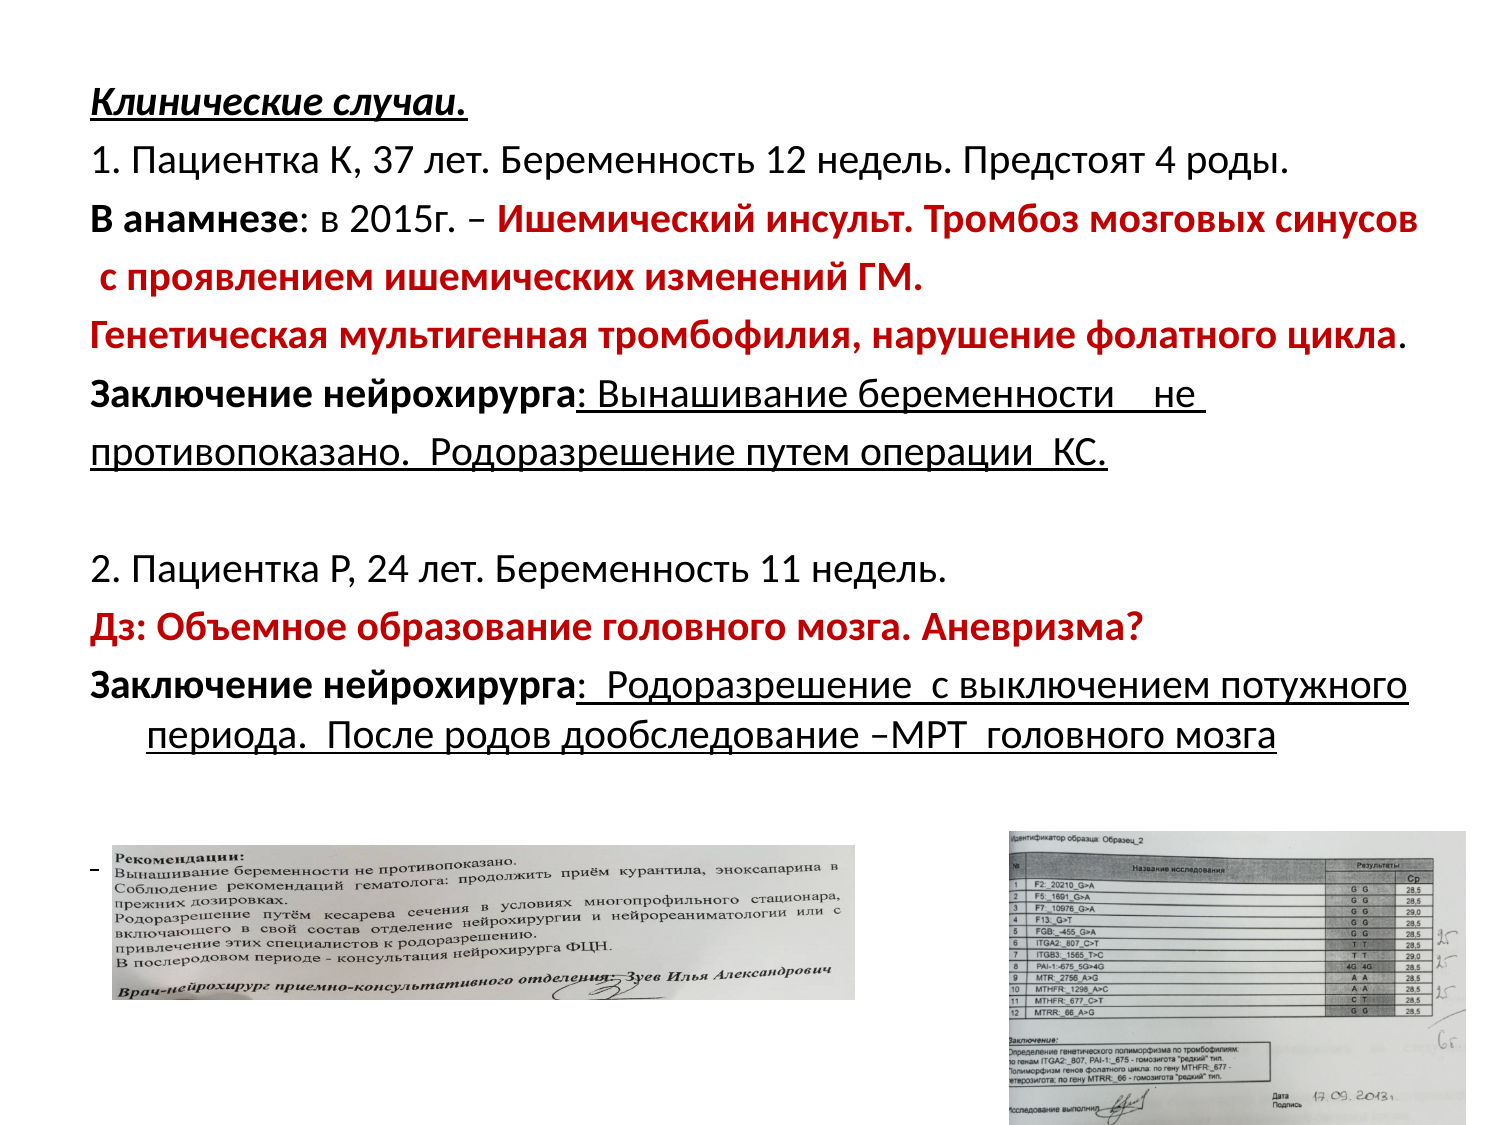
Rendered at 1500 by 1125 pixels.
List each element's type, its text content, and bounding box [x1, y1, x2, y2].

list Клинические случаи. 1. Пациентка К, 37 лет. Беременность 12 недель. Предстоят 4 роды. В анамнезе: в 2015г. – Ишемический инсульт. Тромбоз мозговых синусов с проявлением ишемических изменений ГМ. Генетическая мультигенная тромбофилия, нарушение фолатного цикла. Заключение нейрохирурга: Вынашивание беременности не противопоказано. Родоразрешение путем операции КС. 2. Пациентка Р, 24 лет. Беременность 11 недель. Дз: Объемное образование головного мозга. Аневризма? Заключение нейрохирурга: Родоразрешение с выключением потужного периода. После родов дообследование –МРТ головного мозга [75, 66, 1500, 1059]
picture [111, 845, 855, 1000]
picture [1009, 831, 1466, 1125]
